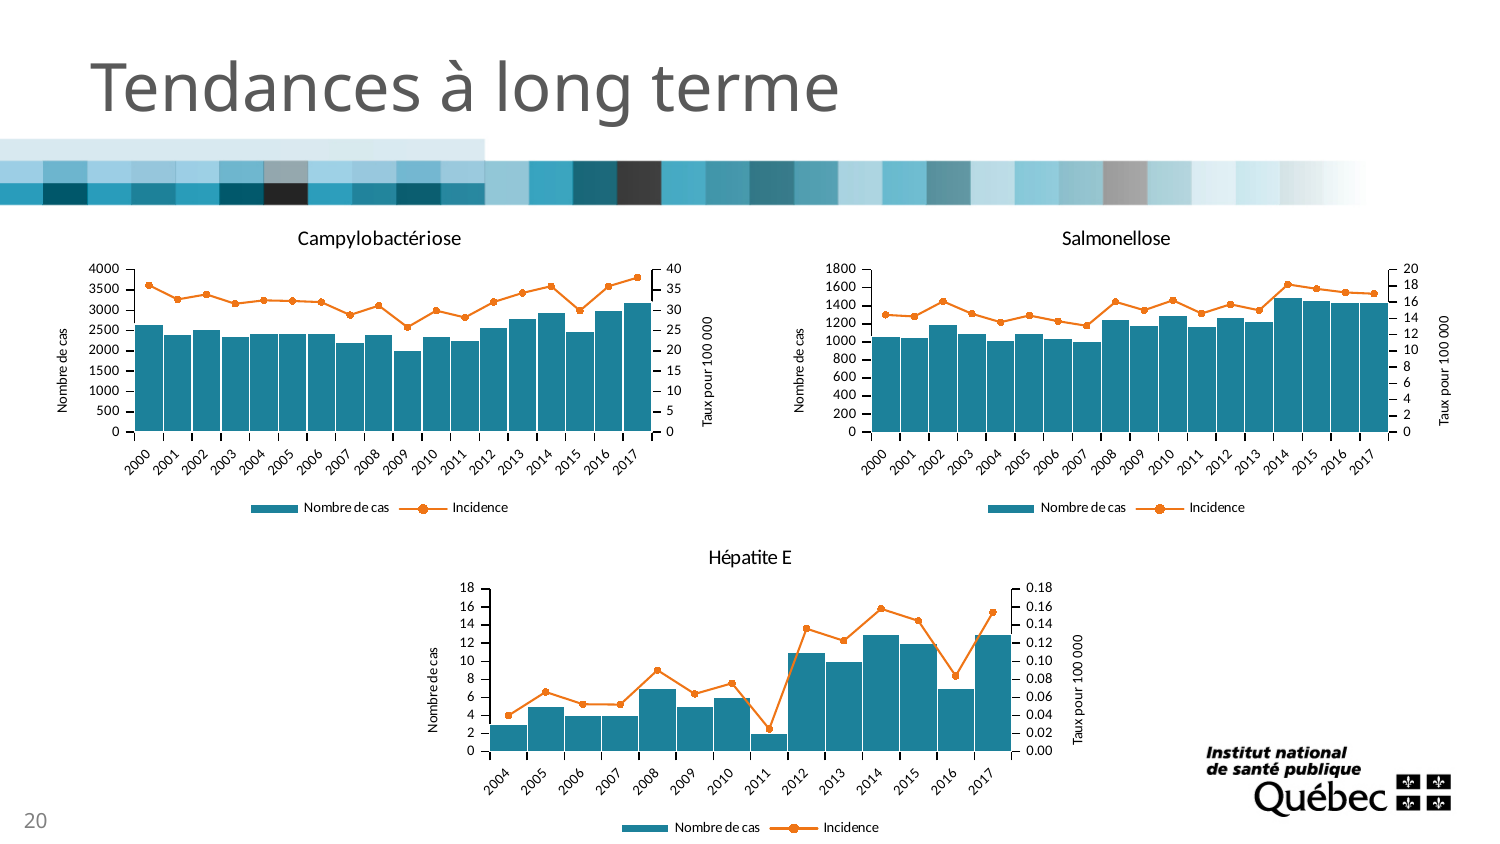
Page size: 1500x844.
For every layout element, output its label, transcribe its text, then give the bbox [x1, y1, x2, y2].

chart [24, 208, 734, 523]
slide_number 20 [0, 799, 63, 844]
chart [395, 528, 1105, 842]
chart [761, 208, 1471, 523]
picture [0, 0, 1500, 844]
title Tendances à long terme [75, 14, 1425, 155]
